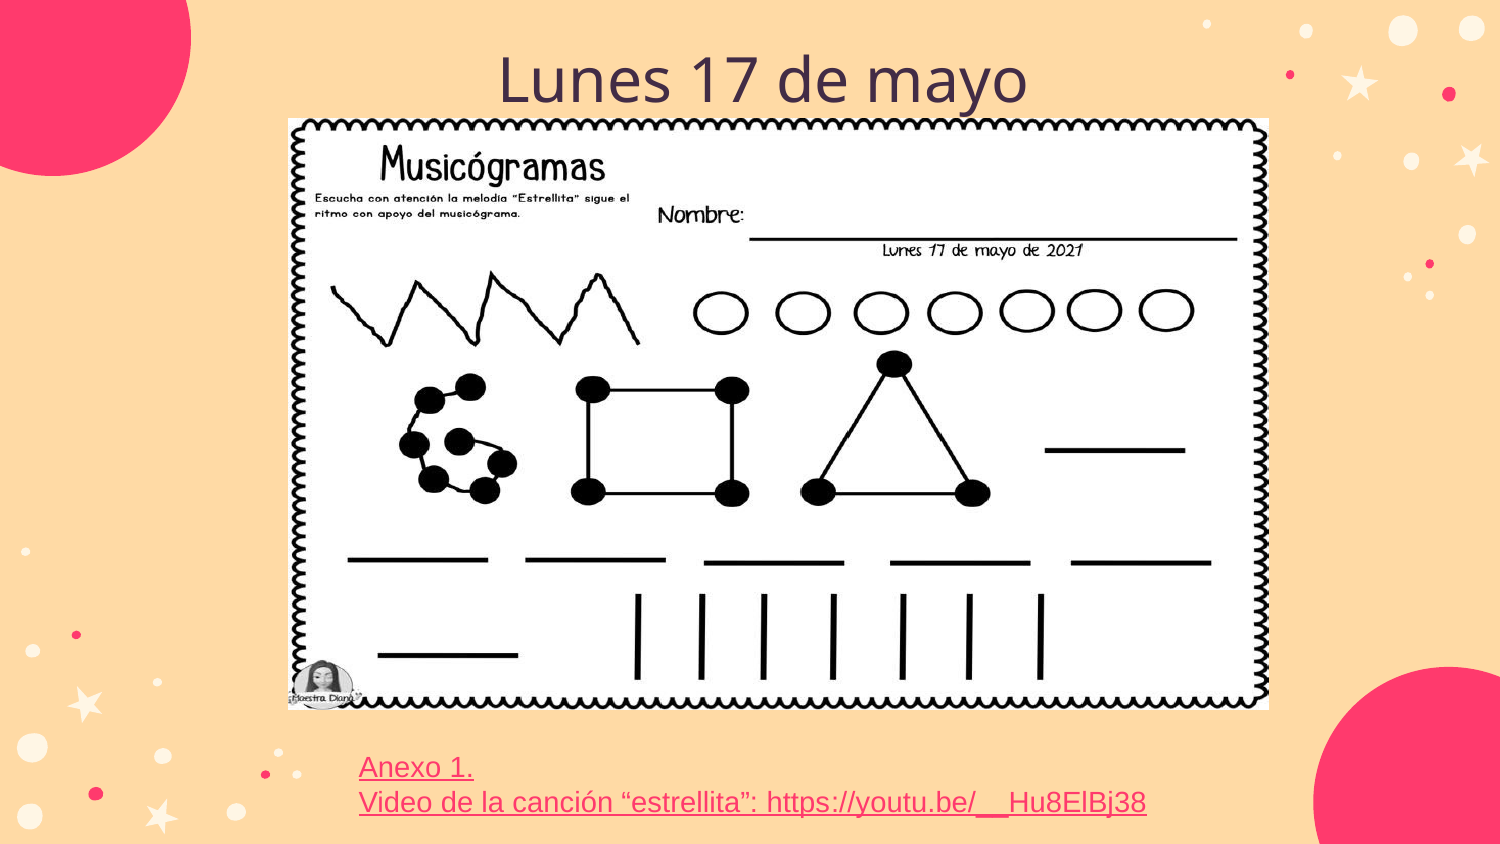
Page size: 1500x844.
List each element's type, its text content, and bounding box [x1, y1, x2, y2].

title Lunes 17 de mayo [258, 25, 1269, 119]
picture [287, 118, 1269, 710]
text_box Anexo 1. Video de la canción “estrellita”: https://youtu.be/__Hu8ElBj38 [343, 741, 1216, 844]
